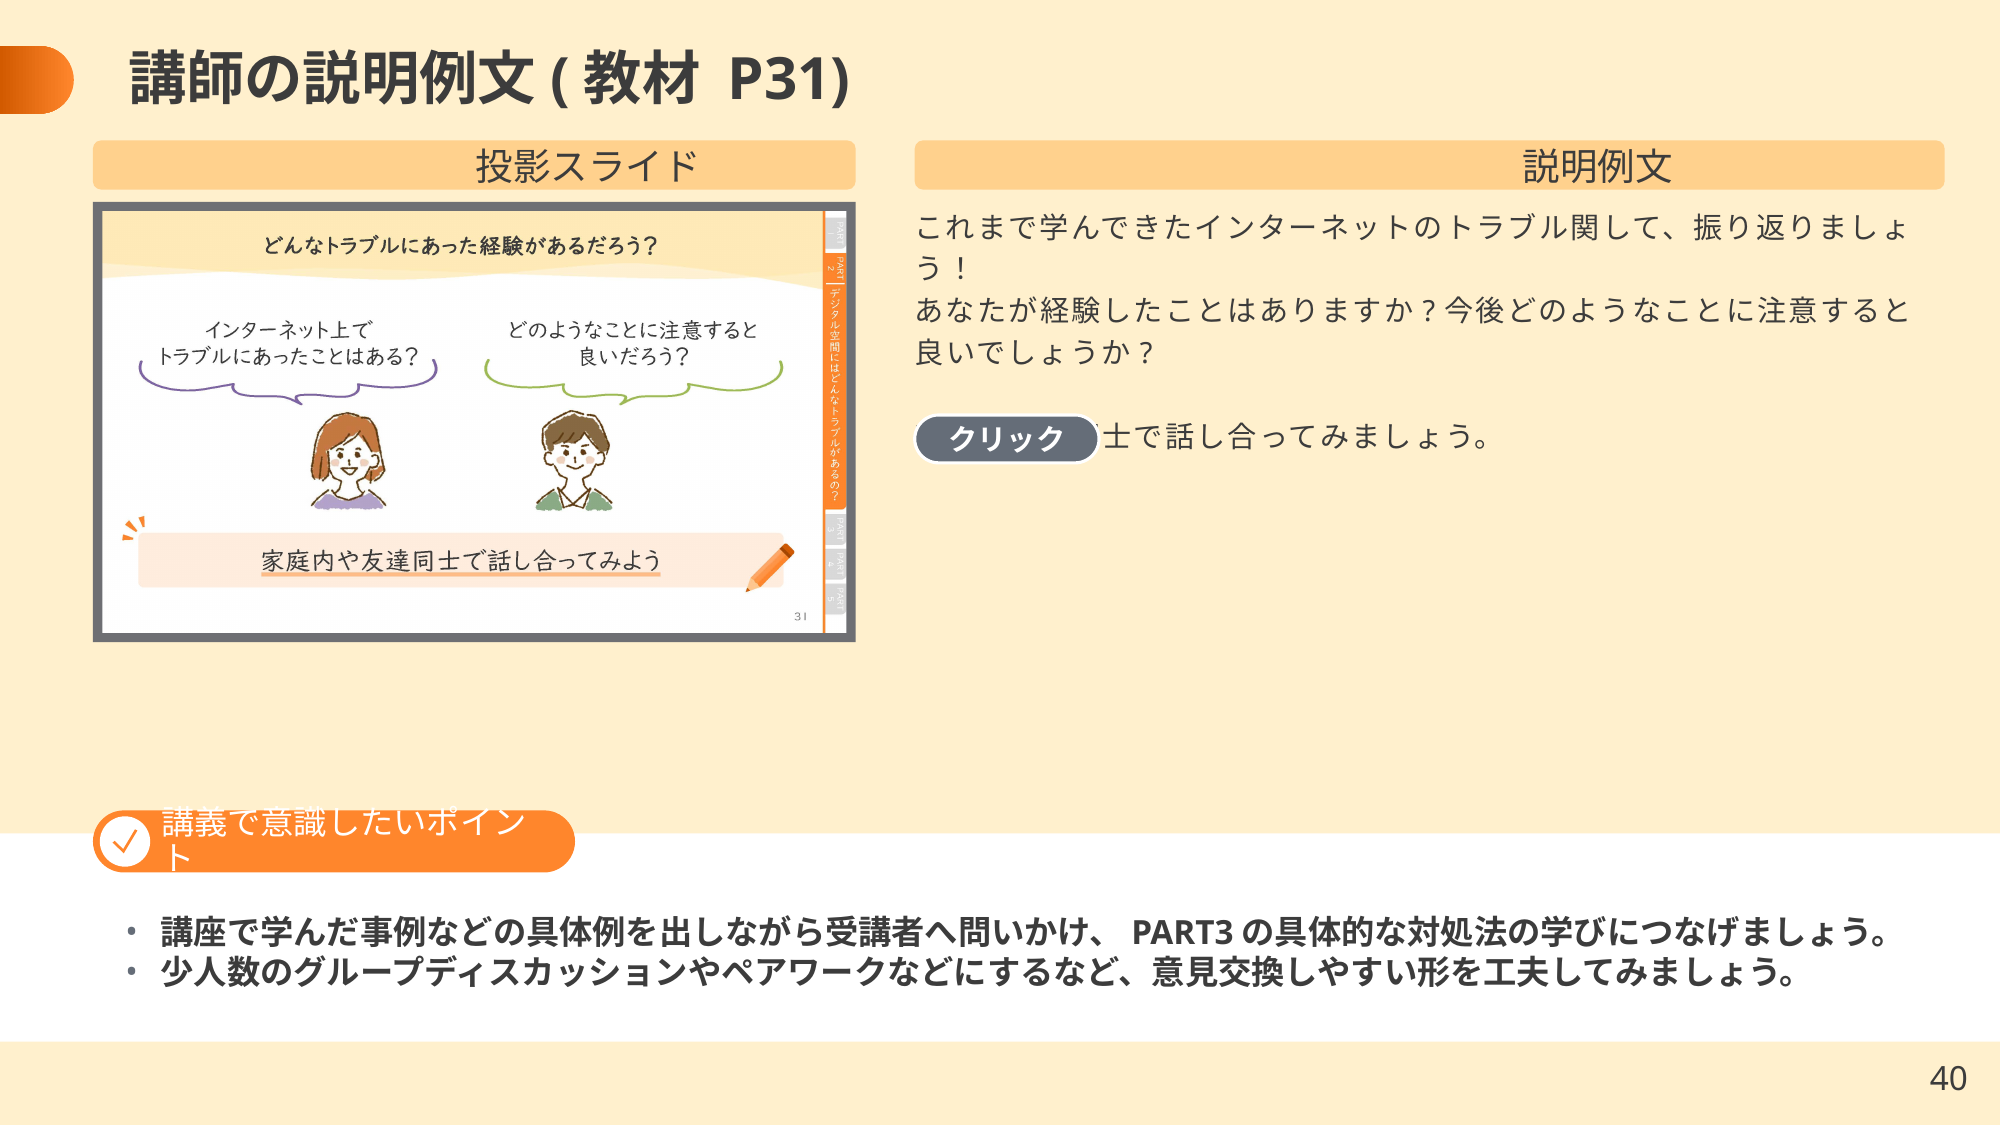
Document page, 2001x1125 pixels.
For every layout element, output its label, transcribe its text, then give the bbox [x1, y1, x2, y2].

text_box 説明例文 [913, 139, 1946, 191]
text_box クリック [913, 413, 1101, 464]
title 講師の説明例文(教材 P31) [92, 49, 1908, 111]
text_box これまで学んできたインターネットのトラブル関して、振り返りましょう！ あなたが経験したことはありますか?今後どのようなことに注意すると 良いでしょうか? 家族や友人同士で話し合ってみましょう。 [914, 201, 1945, 454]
text_box [92, 201, 857, 643]
text_box 投影スライド [91, 139, 857, 191]
slide_number 39 [1884, 1065, 1968, 1096]
picture [102, 211, 847, 633]
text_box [0, 810, 2000, 1042]
